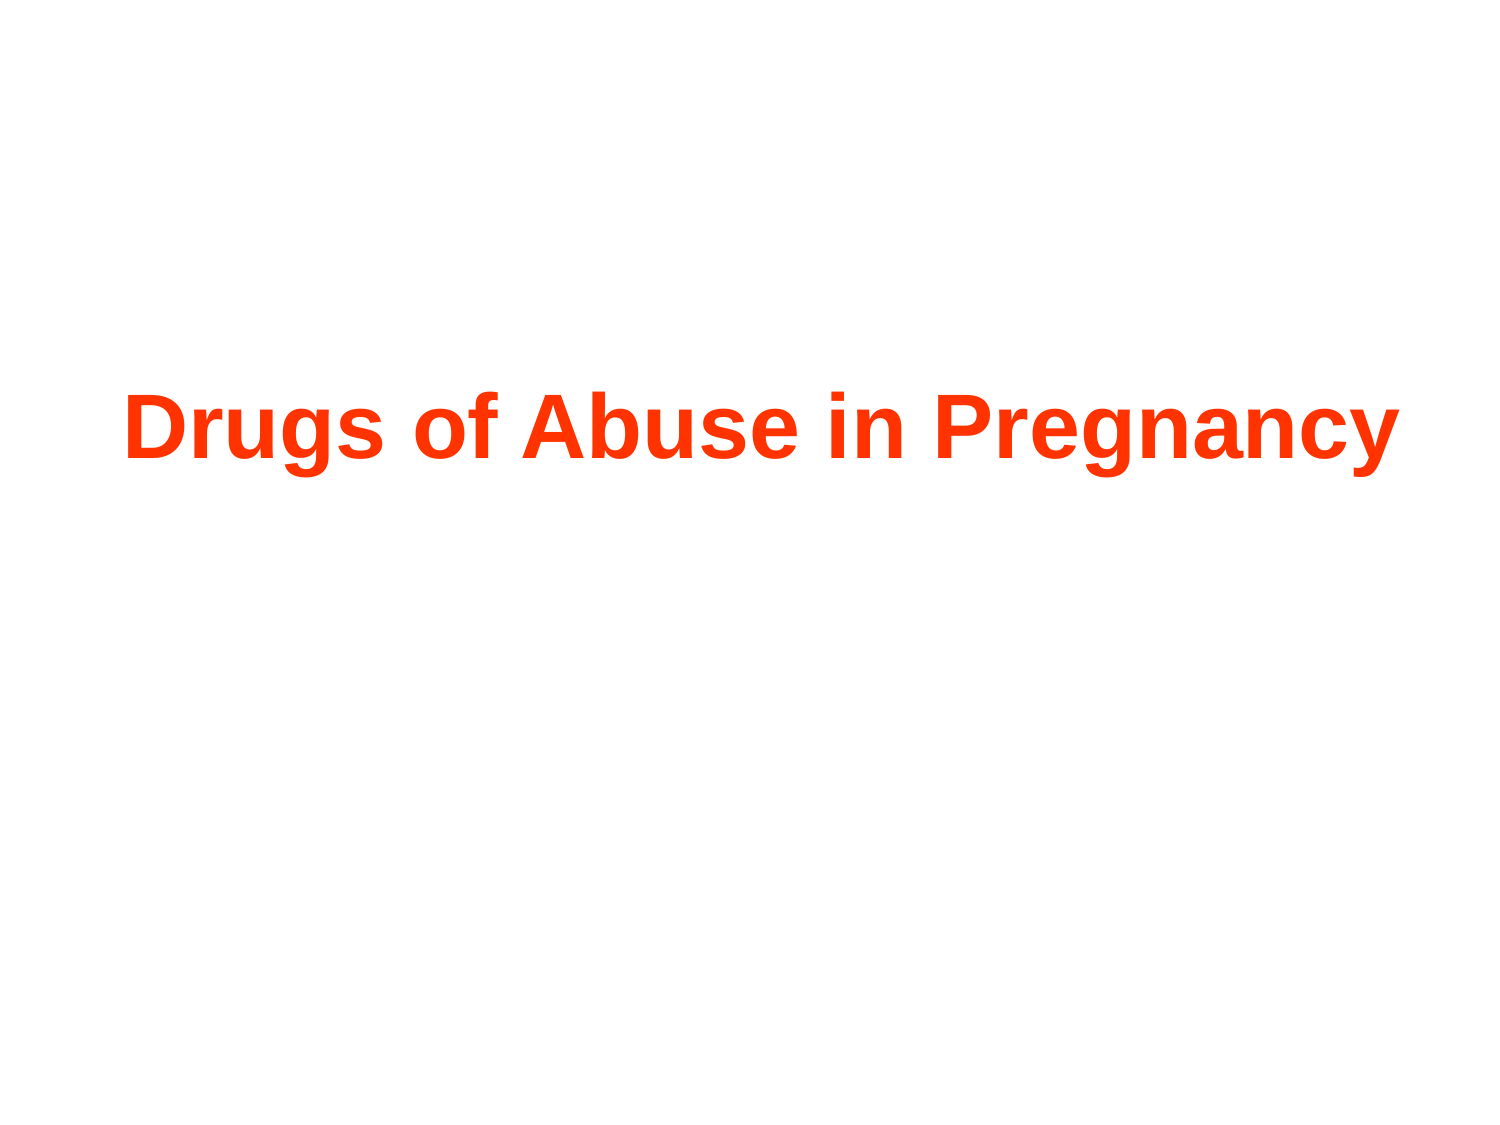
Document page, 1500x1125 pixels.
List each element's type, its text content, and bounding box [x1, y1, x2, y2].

list Drugs of Abuse in Pregnancy [87, 74, 1438, 818]
